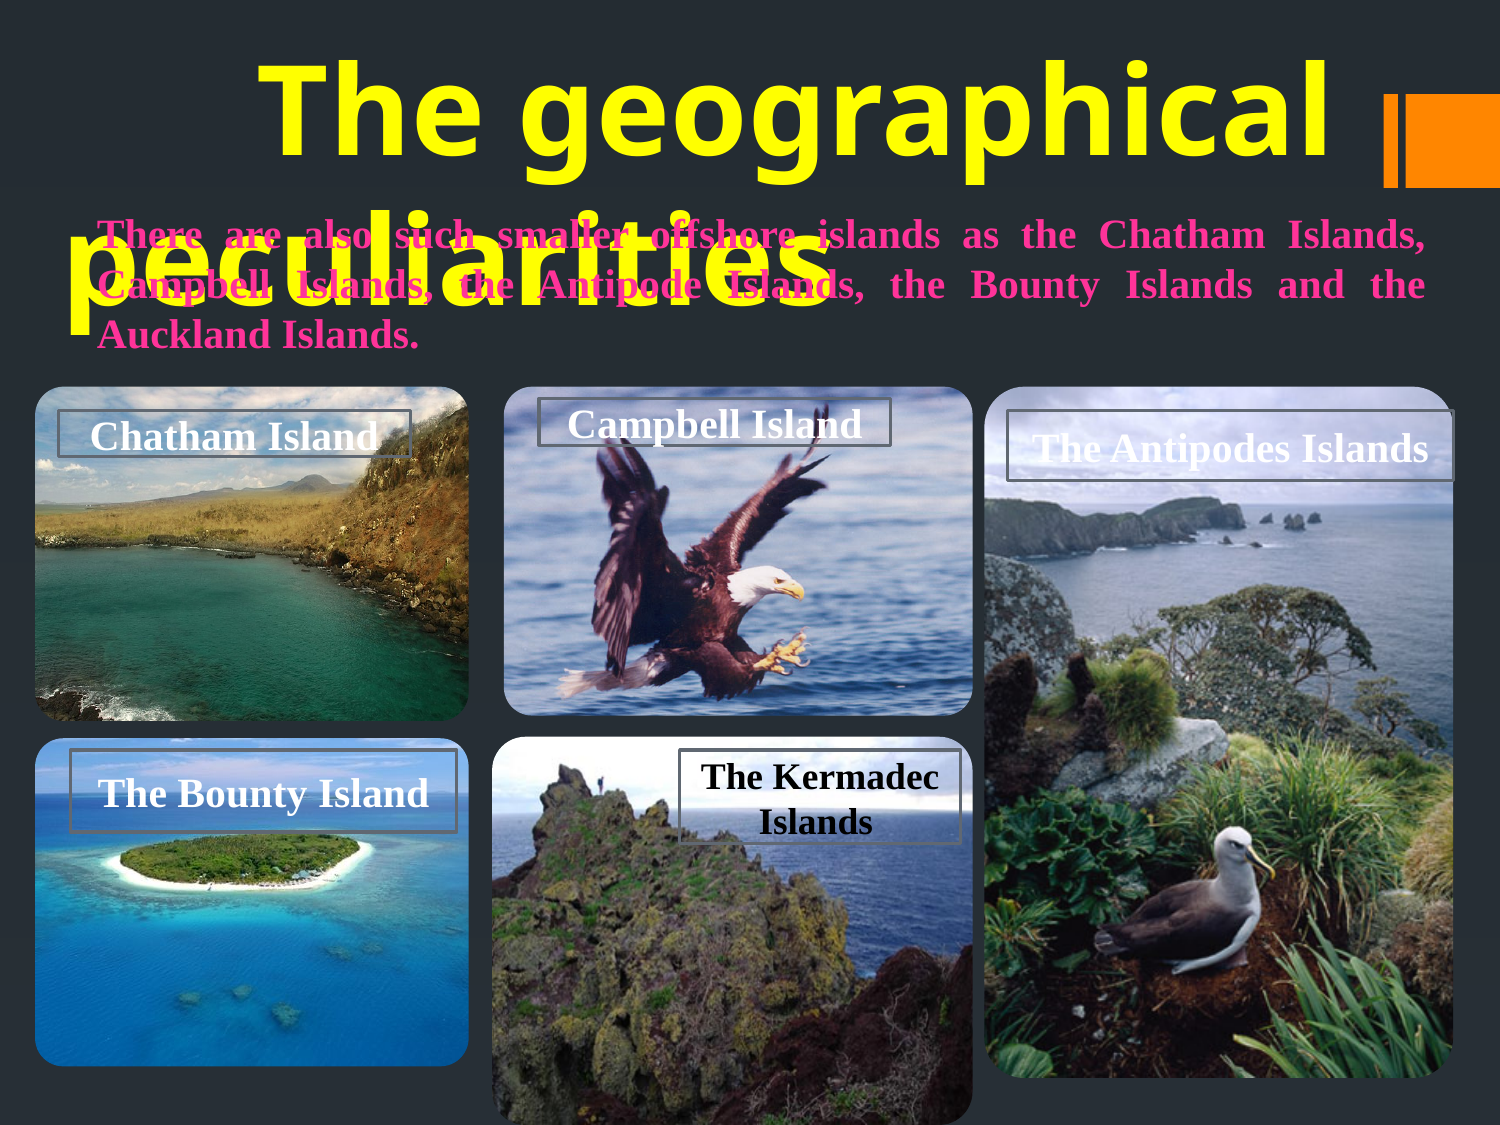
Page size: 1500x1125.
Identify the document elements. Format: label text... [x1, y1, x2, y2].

picture [983, 386, 1454, 1079]
picture [491, 736, 974, 1125]
picture [503, 386, 974, 717]
picture [34, 737, 470, 1067]
text_box There are also such smaller offshore islands as the Chatham Islands, Campbell Islands, the Antipode Islands, the Bounty Islands and the Auckland Islands. [82, 199, 1442, 364]
text_box The geographical peculiarities [46, 23, 1454, 339]
picture [34, 386, 470, 722]
